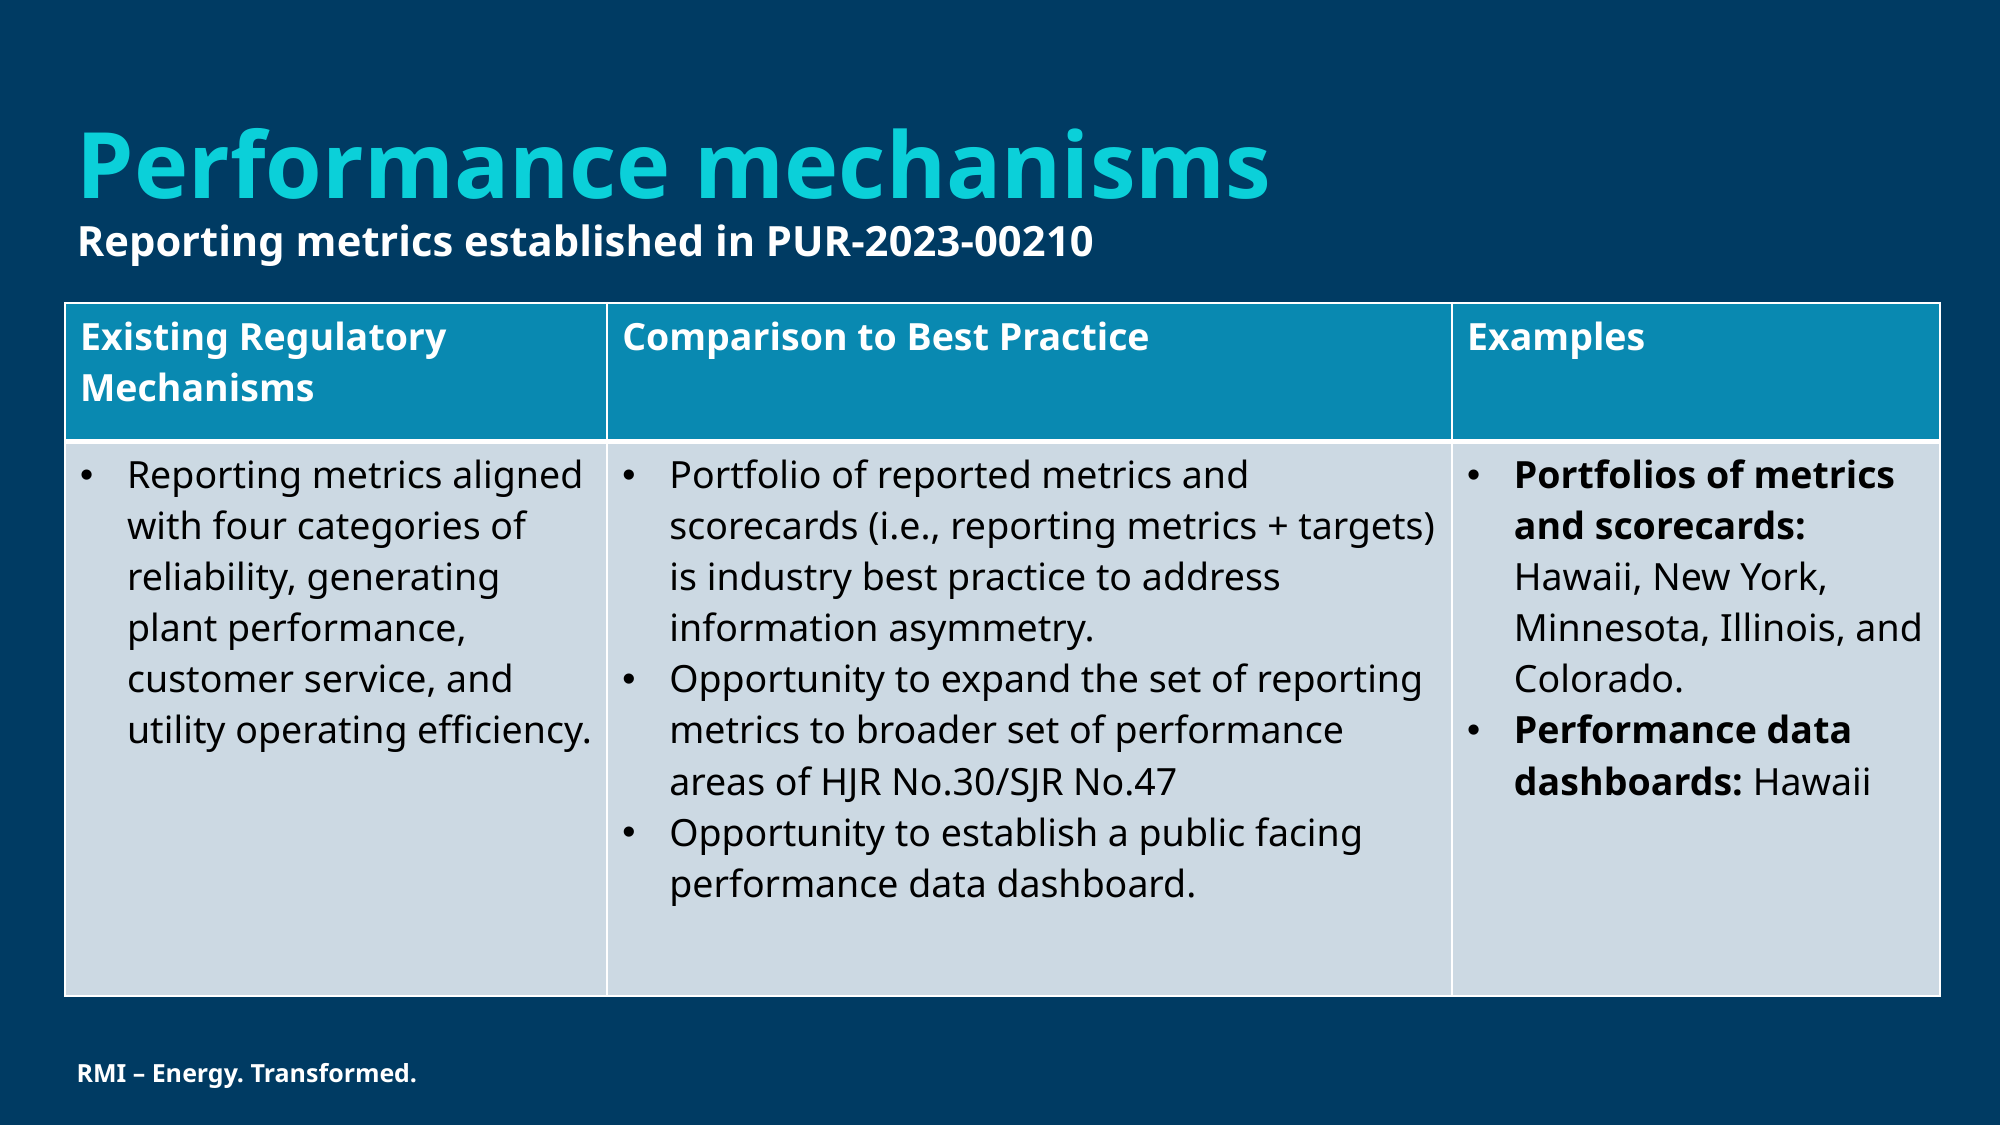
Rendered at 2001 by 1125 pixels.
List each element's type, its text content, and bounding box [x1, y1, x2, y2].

table_cell Reporting metrics aligned with four categories of reliability, generating plant performance, customer service, and utility operating efficiency. [66, 444, 606, 995]
table_cell Portfolios of metrics and scorecards: Hawaii, New York, Minnesota, Illinois, and Colorado. Performance data dashboards: Hawaii [1453, 444, 1939, 995]
table_cell Portfolio of reported metrics and scorecards (i.e., reporting metrics + targets) is industry best practice to address information asymmetry. Opportunity to expand the set of reporting metrics to broader set of performance areas of HJR No.30/SJR No.47 Opportunity to establish a public facing performance data dashboard. [608, 444, 1451, 995]
table_header Examples [1453, 304, 1939, 439]
table_header Comparison to Best Practice [608, 304, 1451, 439]
title Performance mechanisms [61, 59, 1942, 213]
table_header Existing Regulatory Mechanisms [66, 304, 606, 439]
list Reporting metrics established in PUR-2023-00210 [61, 213, 1942, 278]
